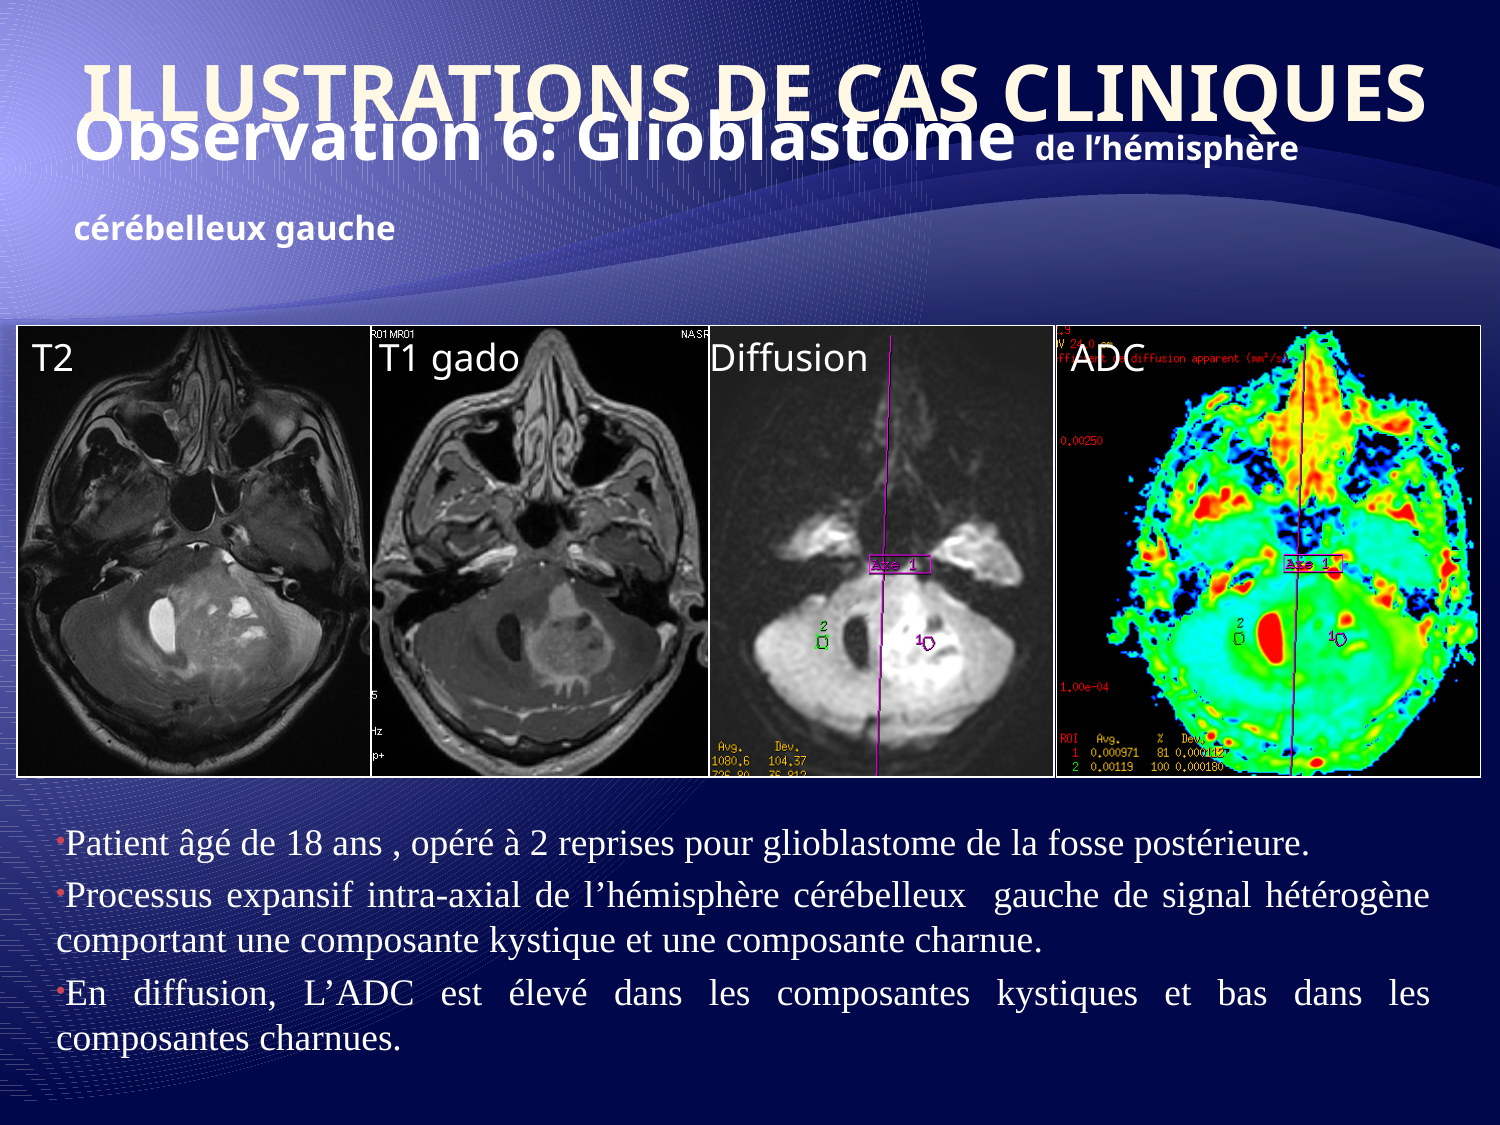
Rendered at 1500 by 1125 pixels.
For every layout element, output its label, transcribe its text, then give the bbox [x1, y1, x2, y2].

text_box Patient âgé de 18 ans , opéré à 2 reprises pour glioblastome de la fosse postérieure. Processus expansif intra-axial de l’hémisphère cérébelleux gauche de signal hétérogène comportant une composante kystique et une composante charnue. En diffusion, L’ADC est élevé dans les composantes kystiques et bas dans les composantes charnues. [41, 810, 1447, 1066]
title Illustrations de cas cliniques [82, 42, 1432, 161]
picture [1056, 325, 1481, 777]
picture [17, 325, 1054, 777]
text_box Observation 6: Glioblastome de l’hémisphère cérébelleux gauche [58, 85, 1442, 261]
